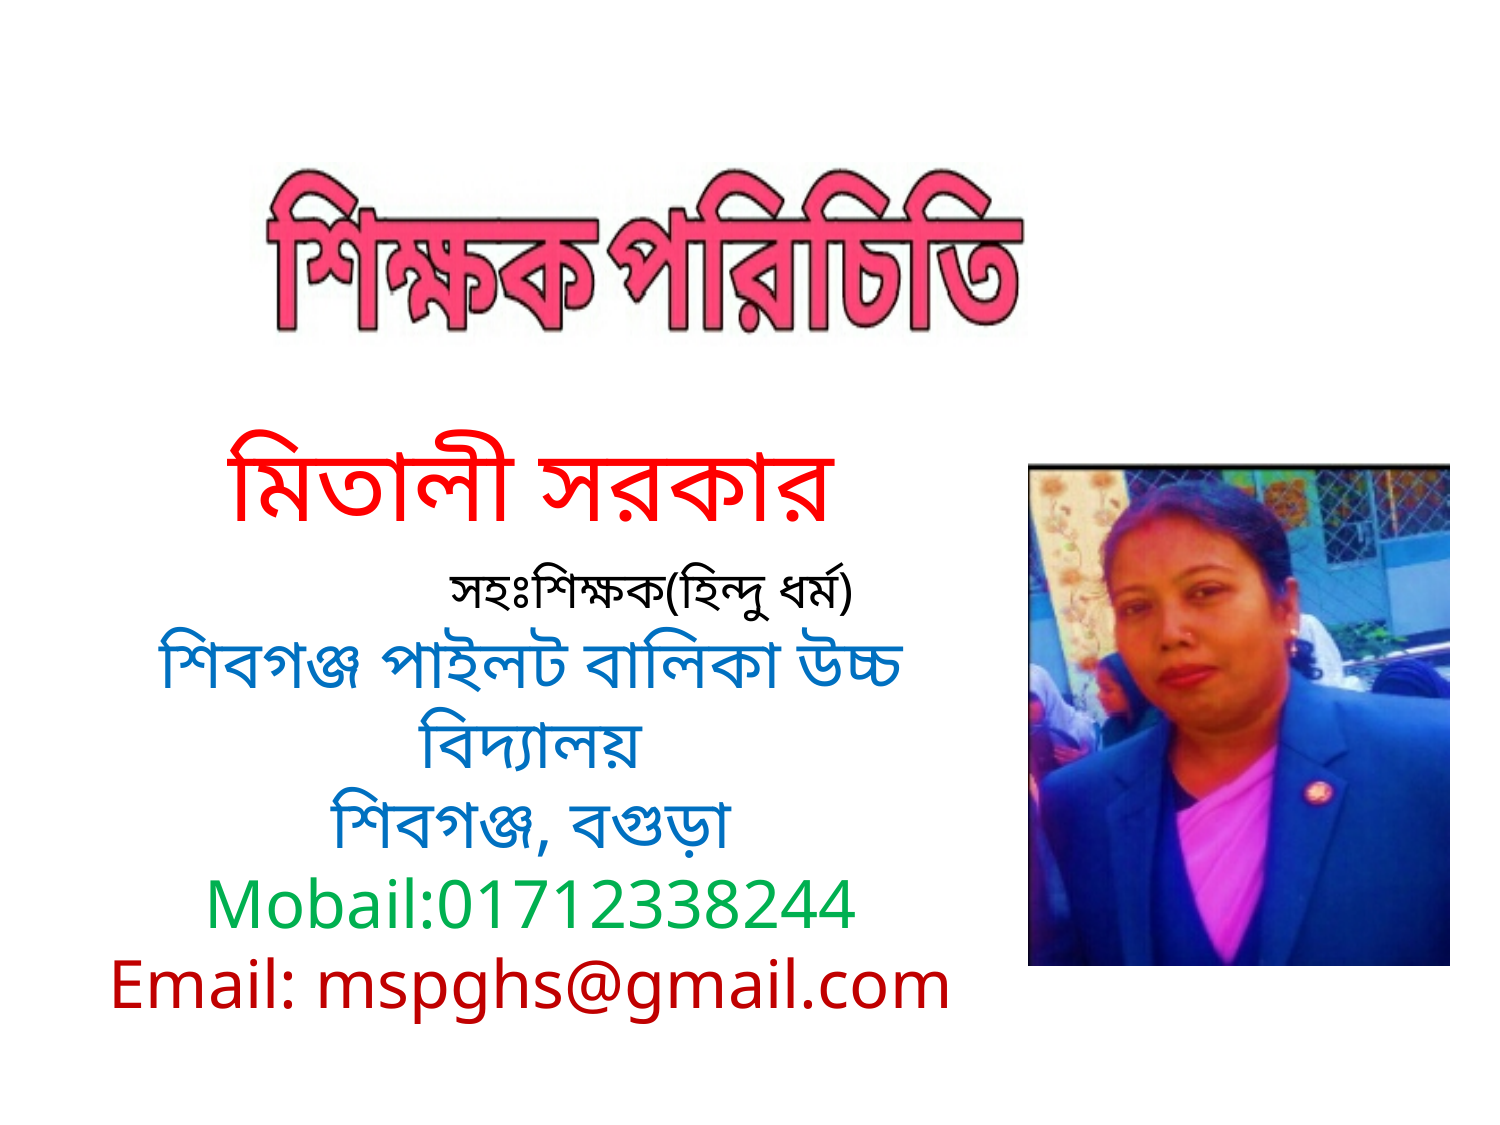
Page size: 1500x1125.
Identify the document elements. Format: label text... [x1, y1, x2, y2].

picture [1028, 462, 1451, 967]
picture [249, 162, 1028, 370]
text_box মিতালী সরকার সহঃশিক্ষক(হিন্দু ধর্ম) শিবগঞ্জ পাইলট বালিকা উচ্চ বিদ্যালয় শিবগঞ্জ, বগুড়া Mobail:01712338244 Email: mspghs@gmail.com [74, 414, 988, 1029]
